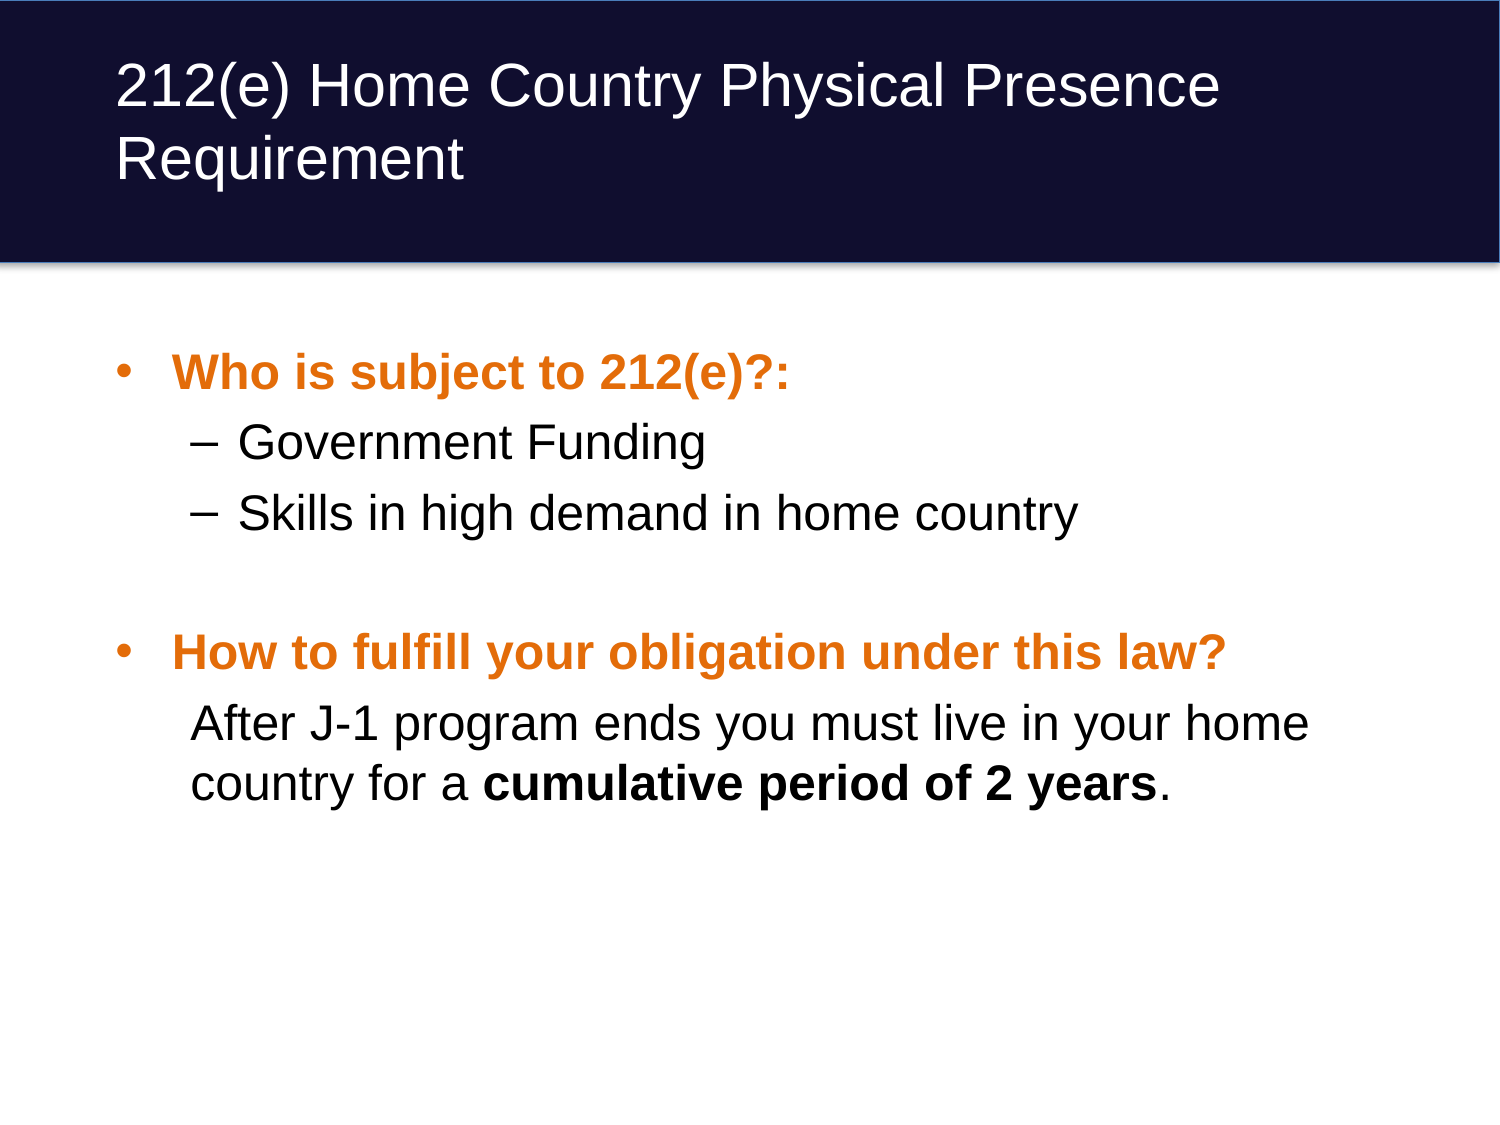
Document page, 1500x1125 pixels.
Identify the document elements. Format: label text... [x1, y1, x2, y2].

list Who is subject to 212(e)?: Government Funding Skills in high demand in home country How to fulfill your obligation under this law? After J-1 program ends you must live in your home country for a cumulative period of 2 years. [100, 262, 1438, 1100]
title 212(e) Home Country Physical Presence Requirement [100, 37, 1438, 200]
